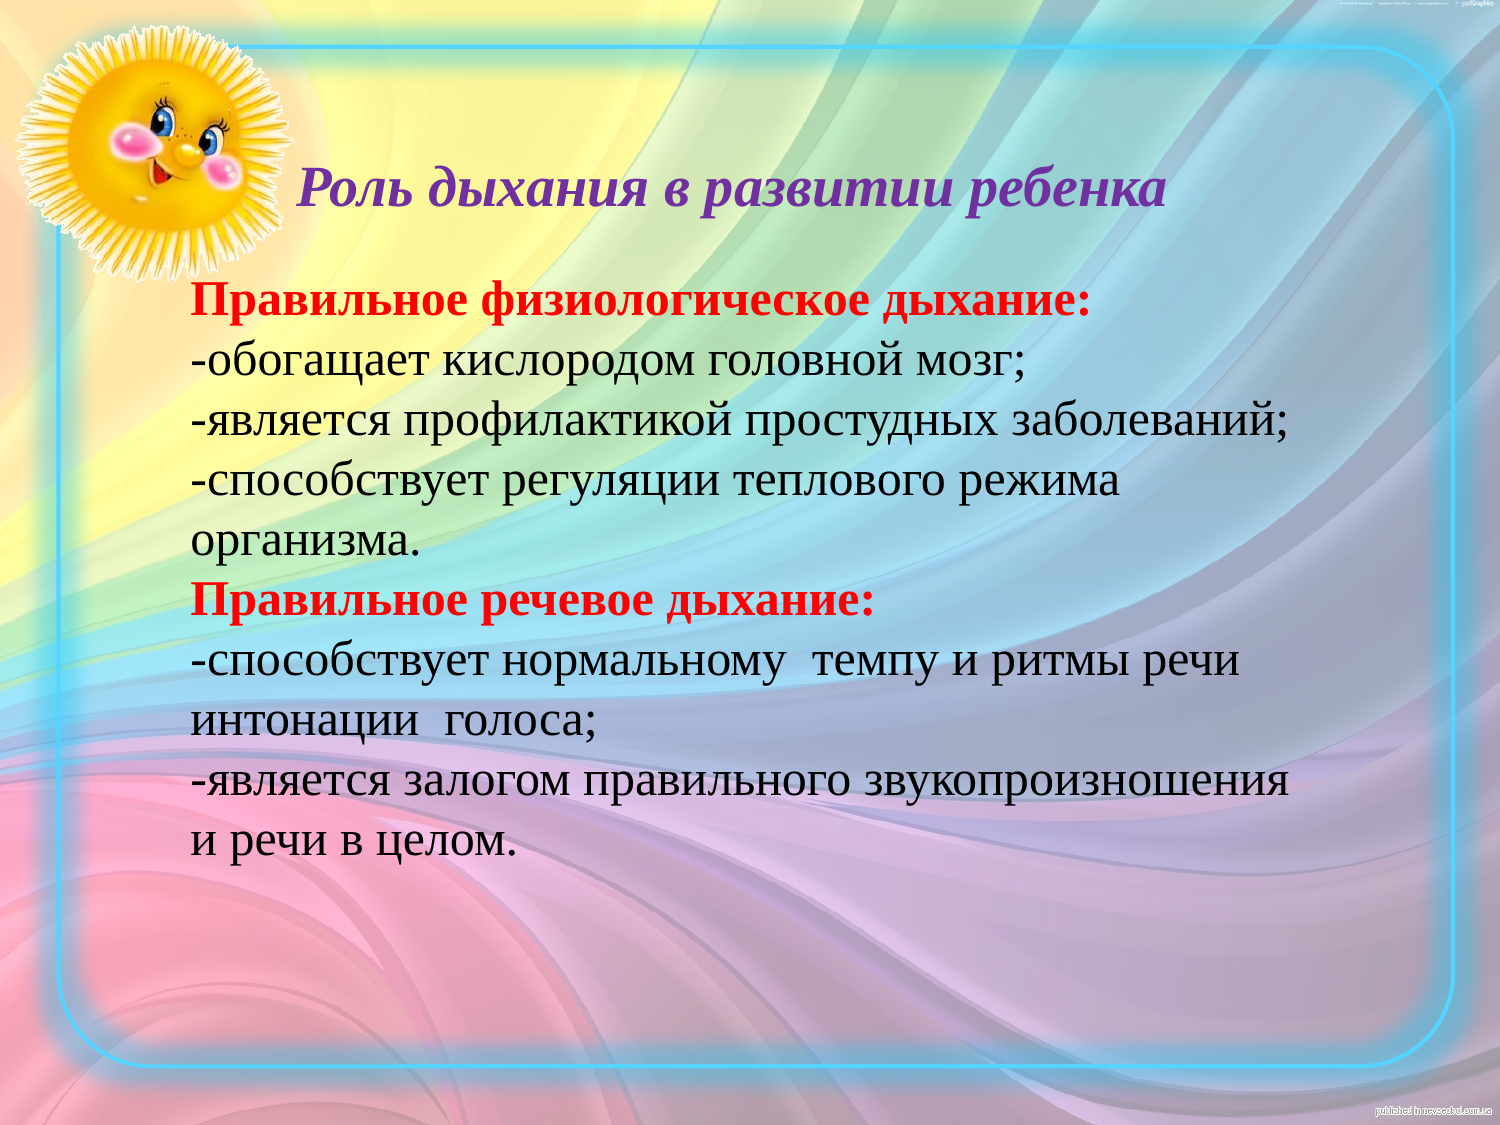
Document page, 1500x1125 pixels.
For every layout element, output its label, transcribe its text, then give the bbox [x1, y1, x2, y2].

picture [11, 11, 340, 340]
text_box Роль дыхания в развитии ребенка [281, 140, 1304, 226]
text_box Правильное физиологическое дыхание: -обогащает кислородом головной мозг; -является профилактикой простудных заболеваний; -способствует регуляции теплового режима организма. Правильное речевое дыхание: -способствует нормальному темпу и ритмы речи интонации голоса; -является залогом правильного звукопроизношения и речи в целом. [175, 257, 1314, 873]
